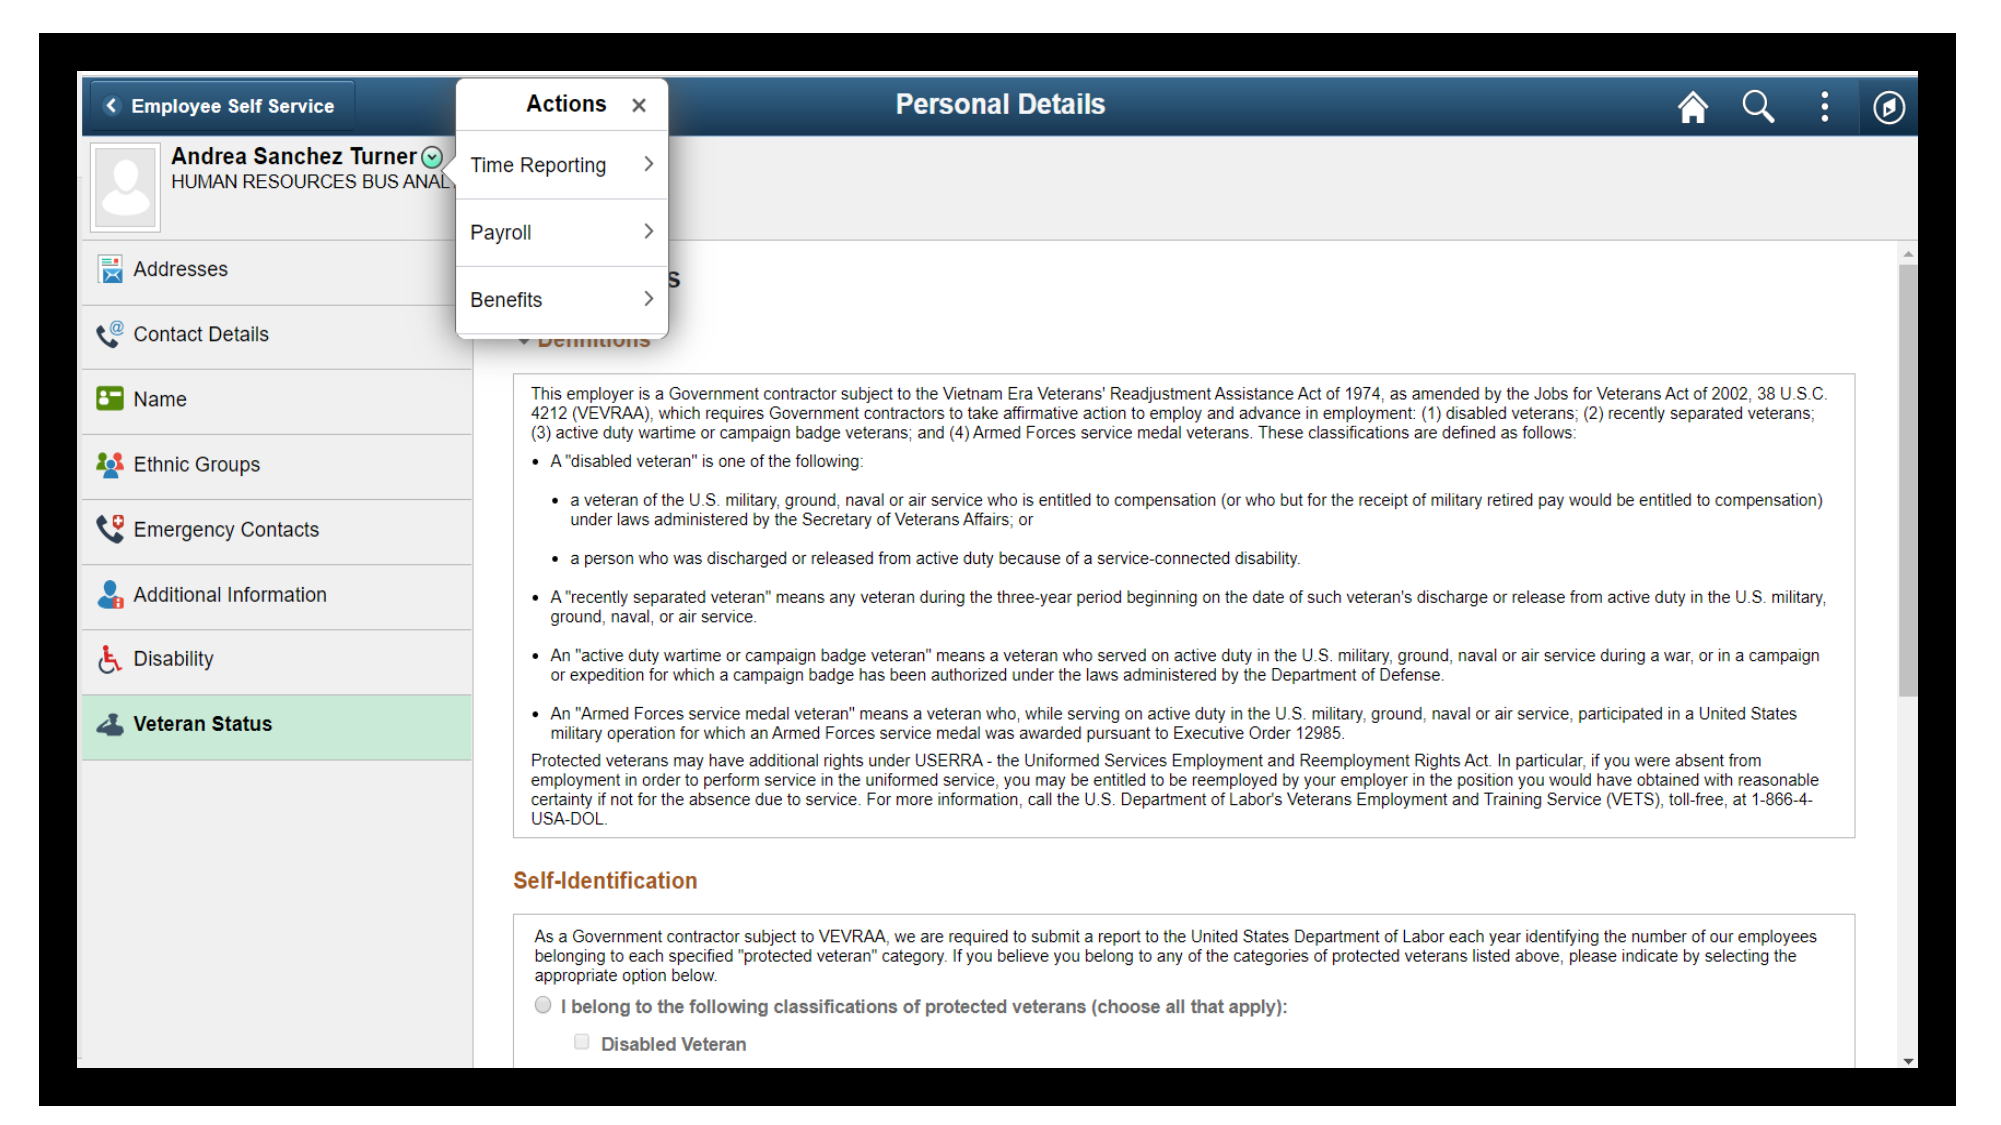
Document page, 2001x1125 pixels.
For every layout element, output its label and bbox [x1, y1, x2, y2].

picture [76, 70, 1919, 1069]
